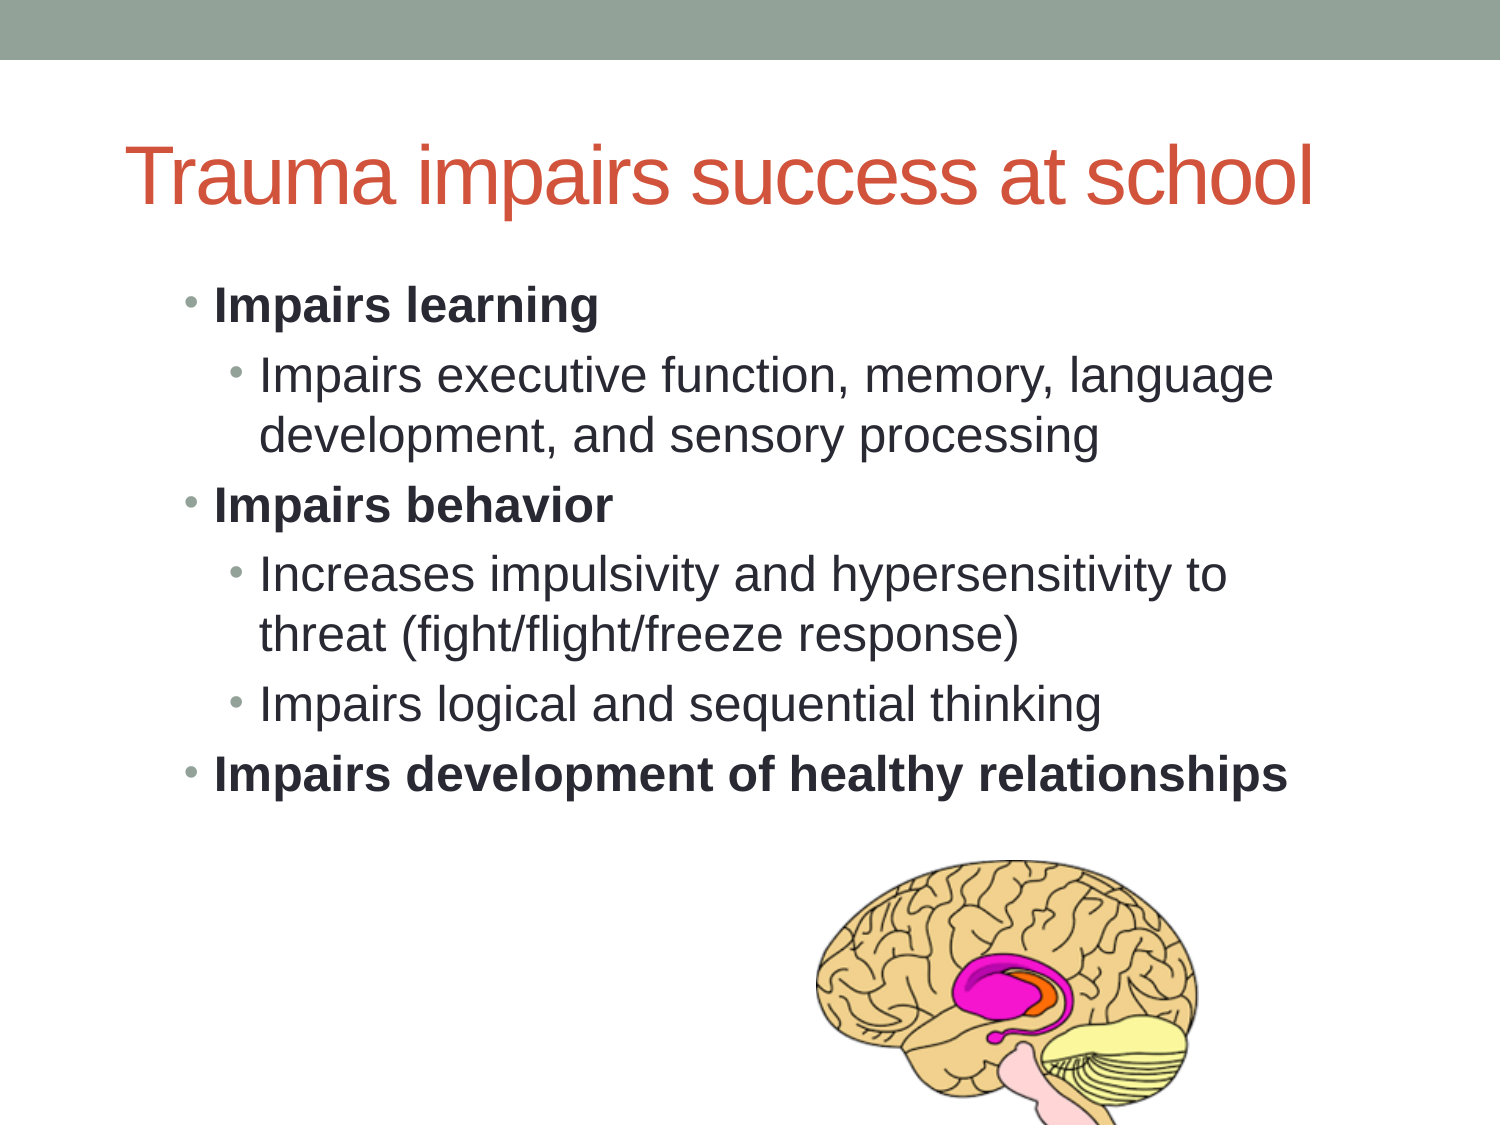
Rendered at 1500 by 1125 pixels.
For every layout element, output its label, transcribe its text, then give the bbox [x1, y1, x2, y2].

list Impairs learning Impairs executive function, memory, language development, and sensory processing Impairs behavior Increases impulsivity and hypersensitivity to threat (fight/flight/freeze response) Impairs logical and sequential thinking Impairs development of healthy relationships [168, 264, 1351, 1085]
picture [816, 860, 1199, 1125]
title Trauma impairs success at school [109, 49, 1500, 294]
